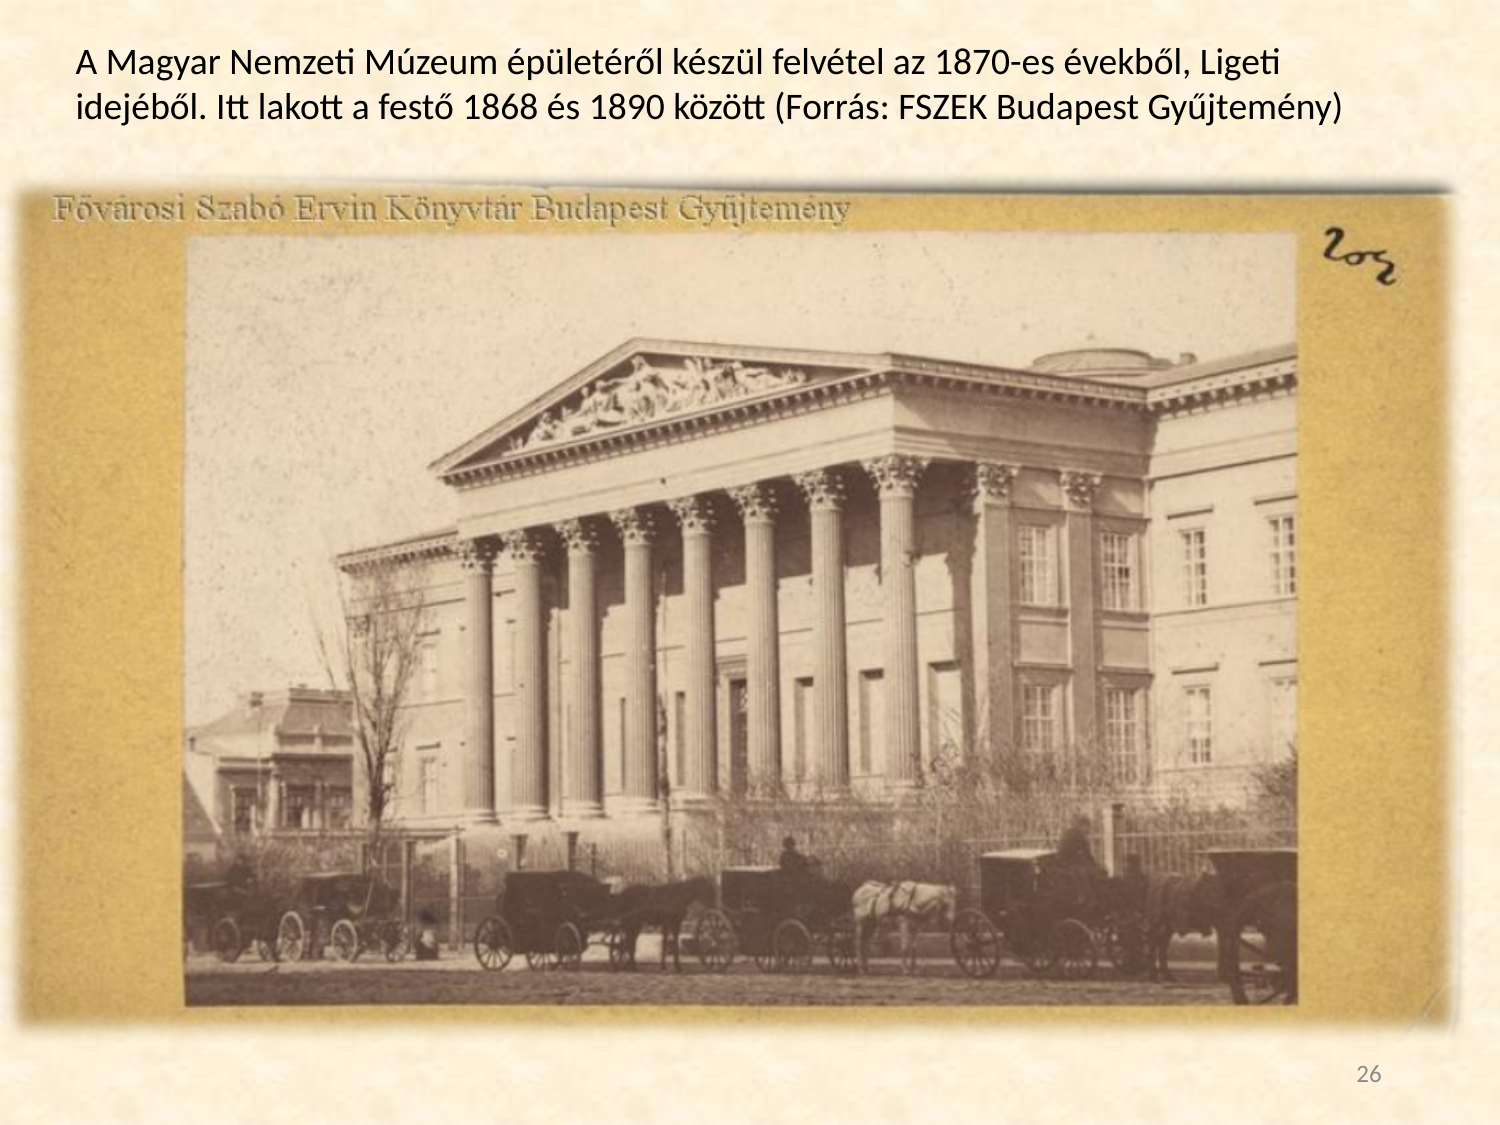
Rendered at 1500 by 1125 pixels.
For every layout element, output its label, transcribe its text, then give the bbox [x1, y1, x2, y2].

picture [0, 0, 1500, 1125]
text_box A Magyar Nemzeti Múzeum épületéről készül felvétel az 1870-es évekből, Ligeti idejéből. Itt lakott a festő 1868 és 1890 között (Forrás: FSZEK Budapest Gyűjtemény) [60, 29, 1405, 134]
slide_number 26 [1059, 1043, 1397, 1103]
